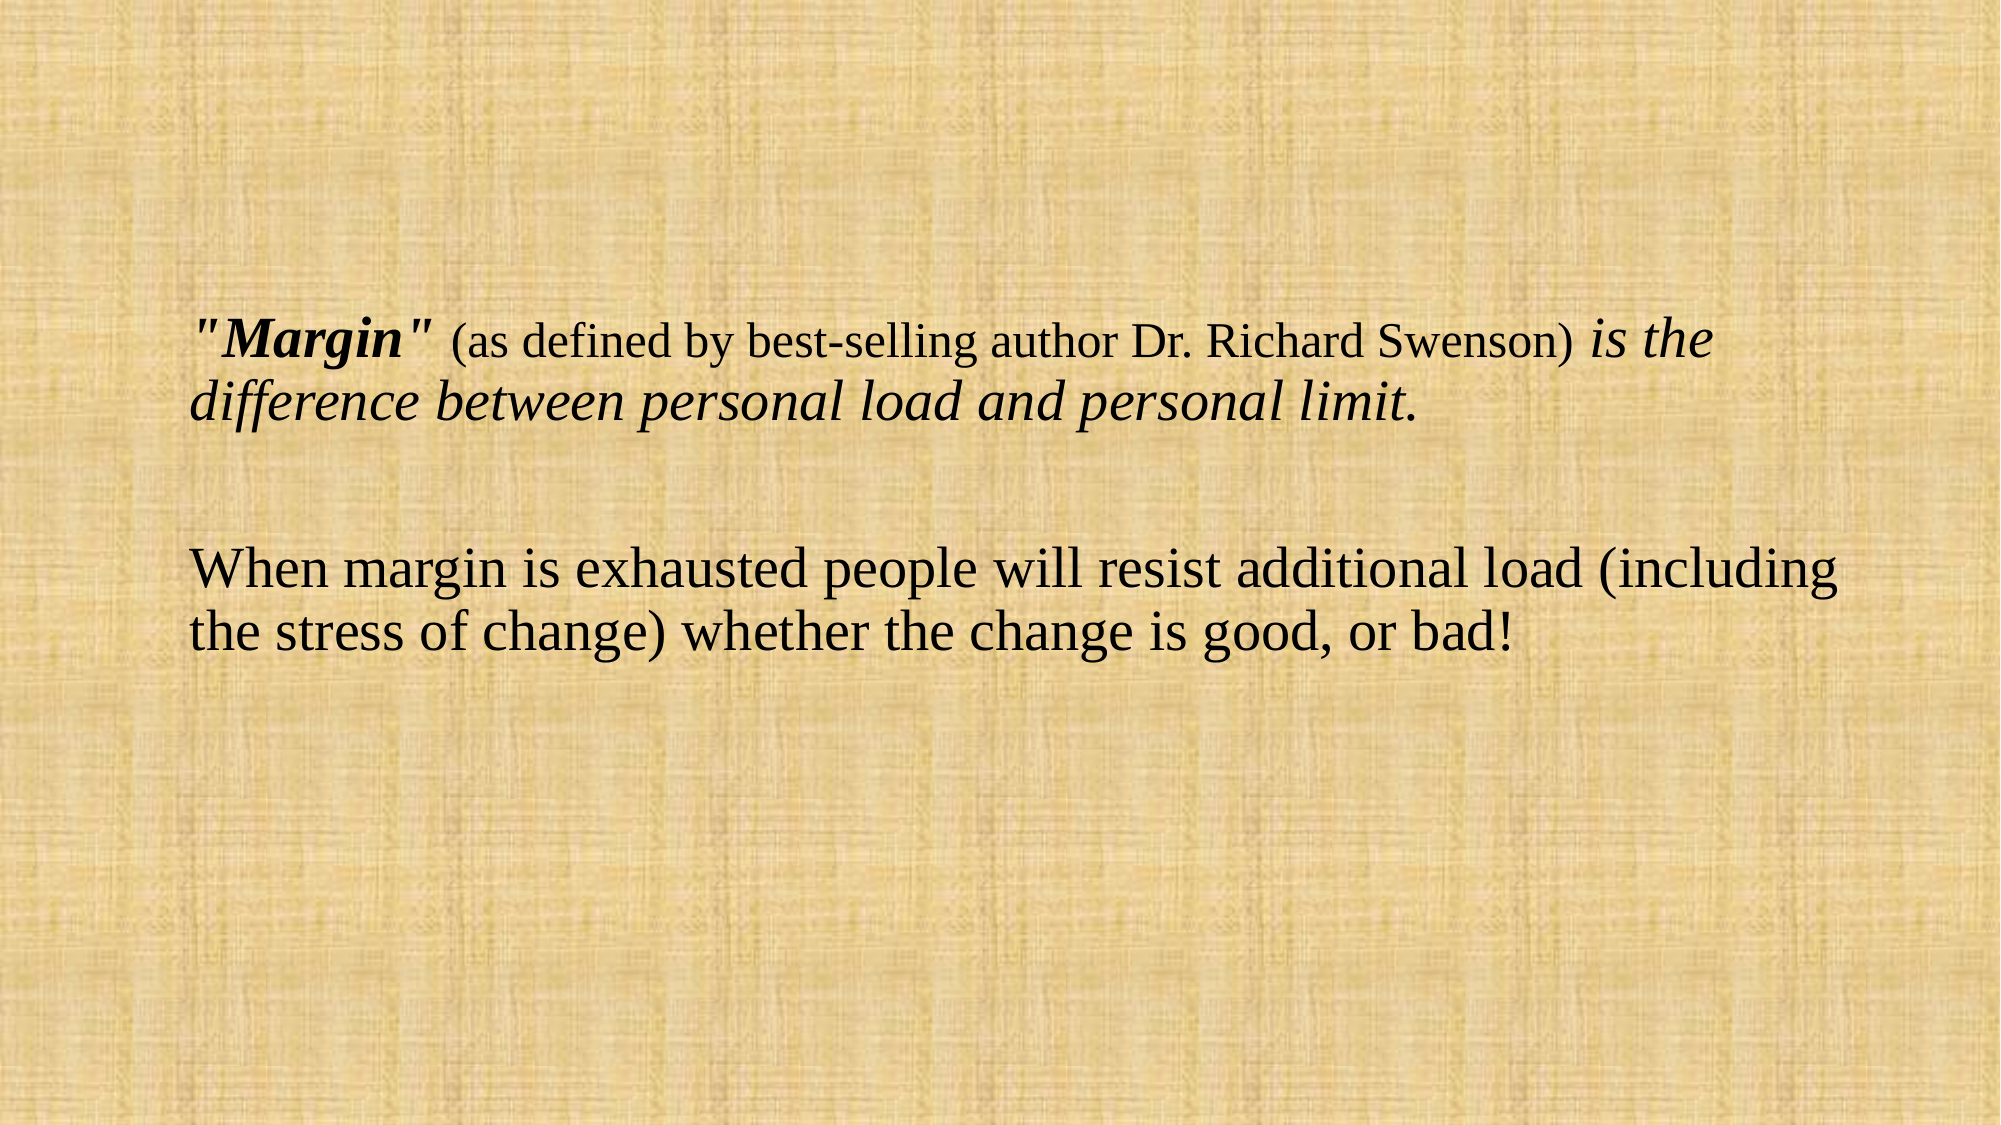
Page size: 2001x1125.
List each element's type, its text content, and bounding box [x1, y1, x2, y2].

list "Margin" (as defined by best-selling author Dr. Richard Swenson) is the difference between personal load and personal limit. When margin is exhausted people will resist additional load (including the stress of change) whether the change is good, or bad! [137, 299, 1863, 1014]
picture [0, 0, 2001, 1125]
